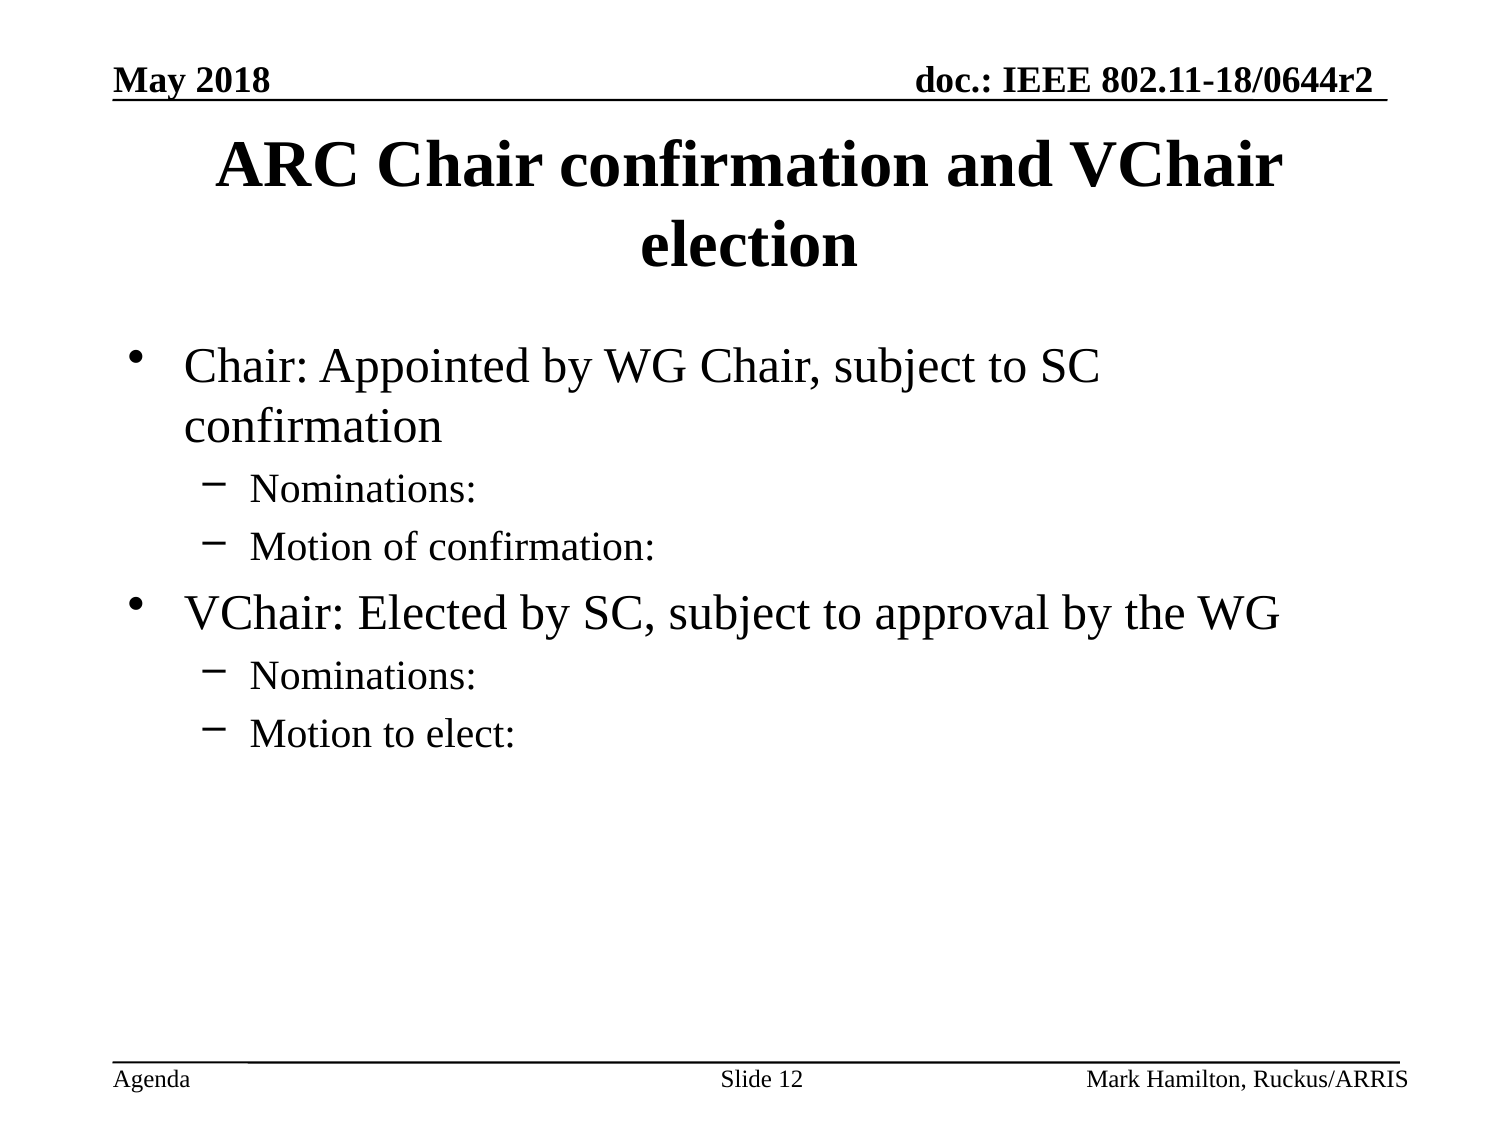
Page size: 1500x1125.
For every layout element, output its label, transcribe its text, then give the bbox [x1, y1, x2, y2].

list Chair: Appointed by WG Chair, subject to SC confirmation Nominations: Motion of confirmation: VChair: Elected by SC, subject to approval by the WG Nominations: Motion to elect: [112, 324, 1388, 1000]
title ARC Chair confirmation and VChair election [112, 112, 1388, 288]
